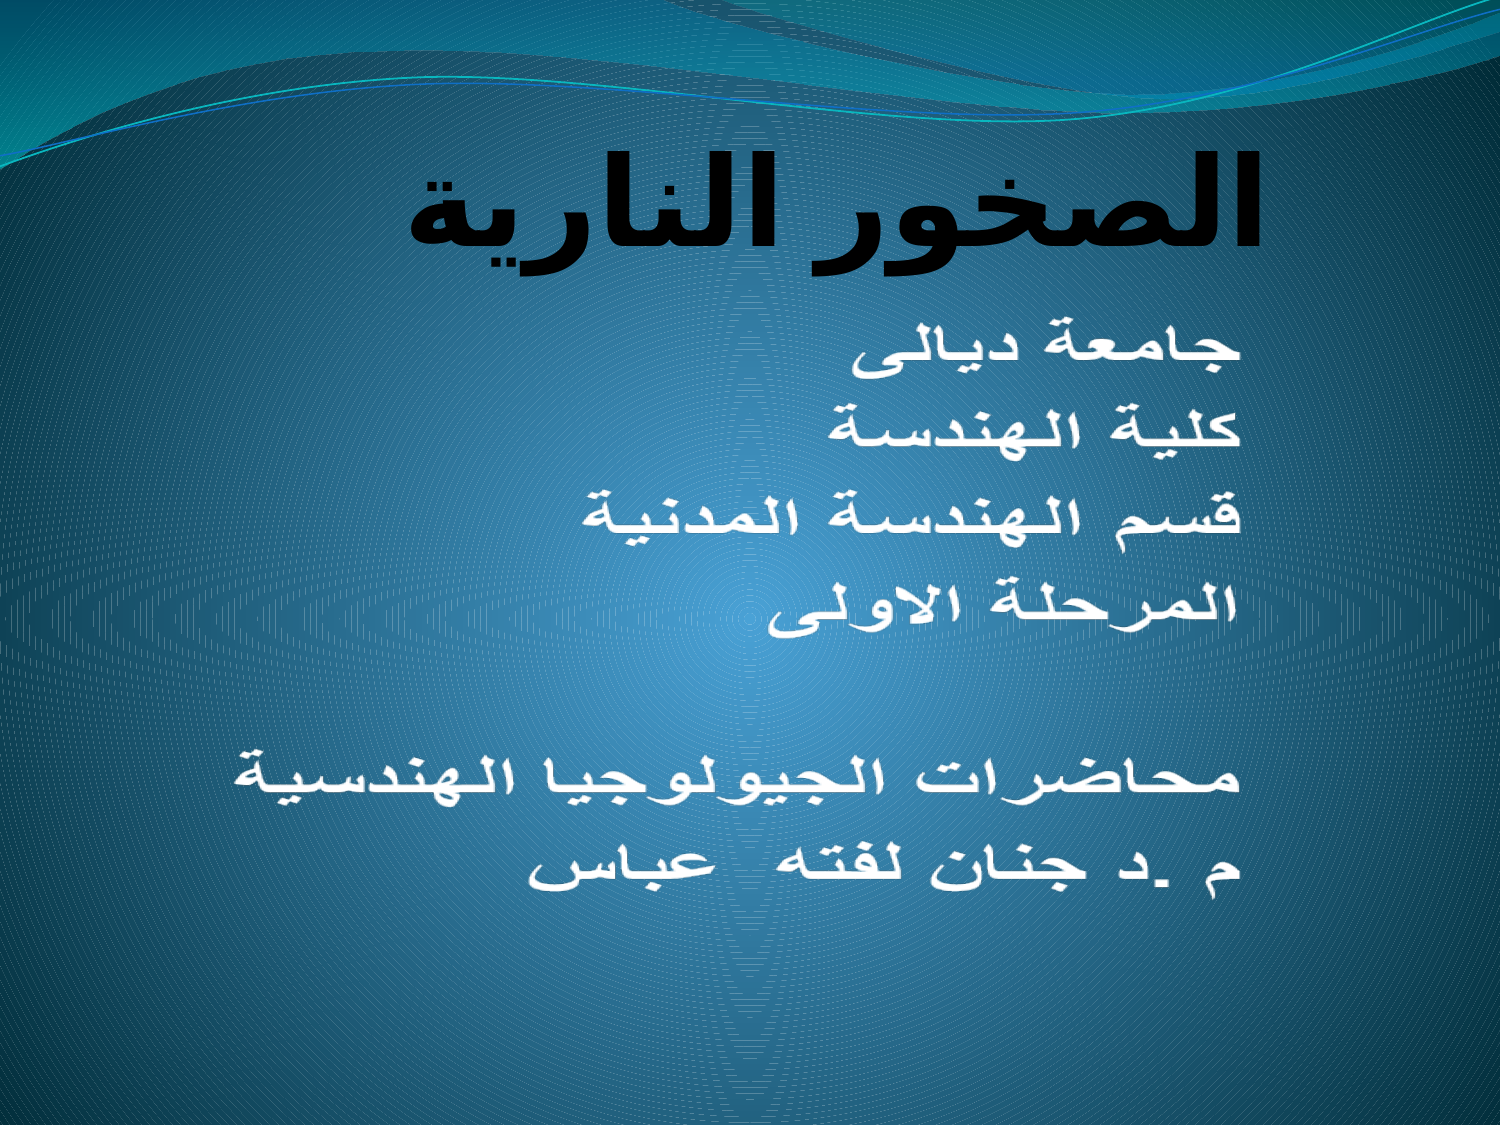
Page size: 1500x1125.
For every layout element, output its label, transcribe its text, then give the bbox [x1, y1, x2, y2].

text_box الصخور النارية [375, 114, 1300, 272]
picture [174, 293, 1301, 938]
